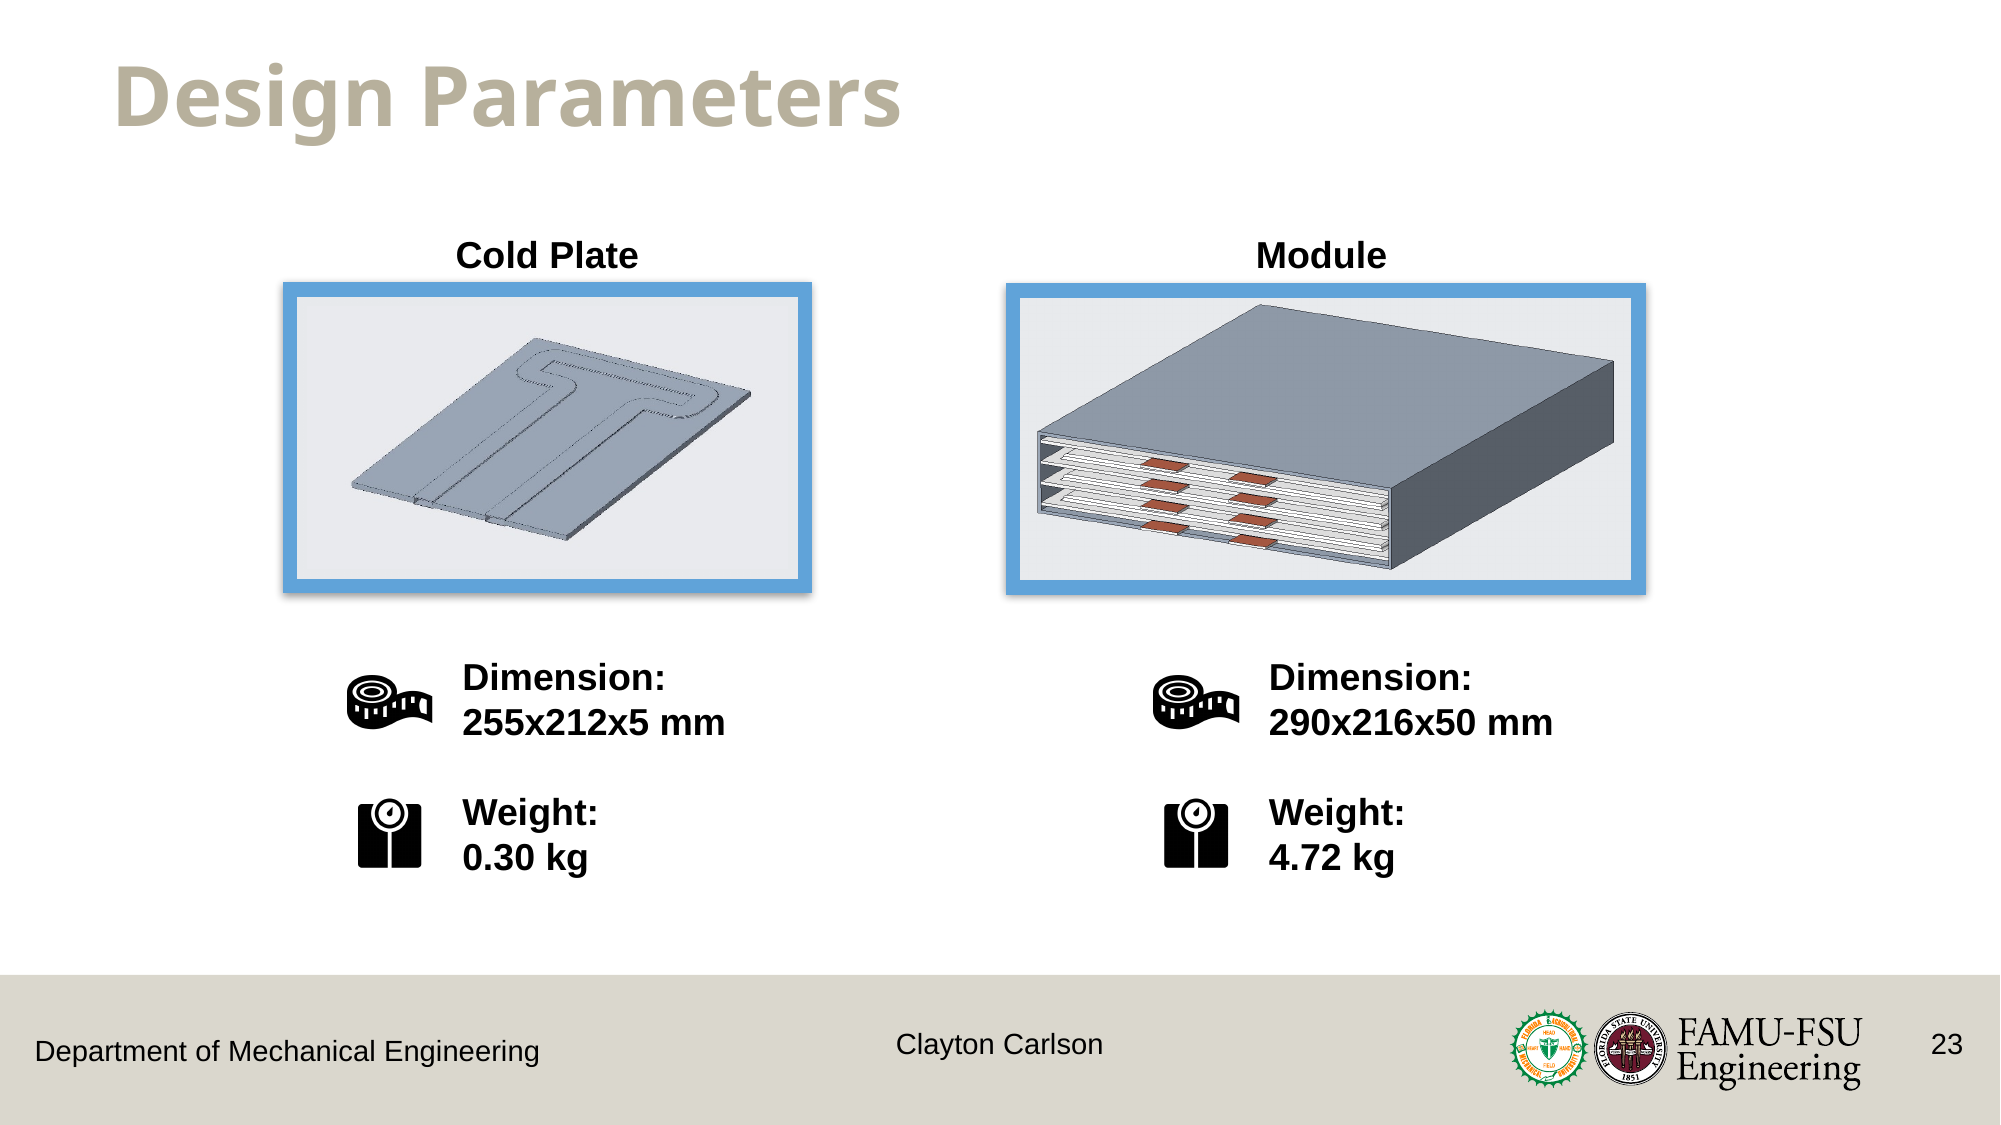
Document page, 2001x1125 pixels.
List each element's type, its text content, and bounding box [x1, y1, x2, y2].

text_box Cold Plate [440, 224, 655, 284]
slide_number 23 [1862, 1017, 1978, 1078]
text_box Dimension: 255x212x5 mm Weight: 0.30 kg [447, 644, 746, 885]
text_box Module [1241, 224, 1411, 284]
text_box Dimension: 290x216x50 mm Weight: 4.72 kg [1253, 644, 1583, 885]
picture [1151, 657, 1241, 748]
picture [344, 657, 434, 748]
picture [1020, 297, 1632, 581]
picture [297, 296, 798, 579]
picture [344, 788, 434, 878]
title Design Parameters [96, 0, 1822, 152]
picture [1151, 788, 1241, 878]
footer Clayton Carlson [662, 1017, 1338, 1078]
